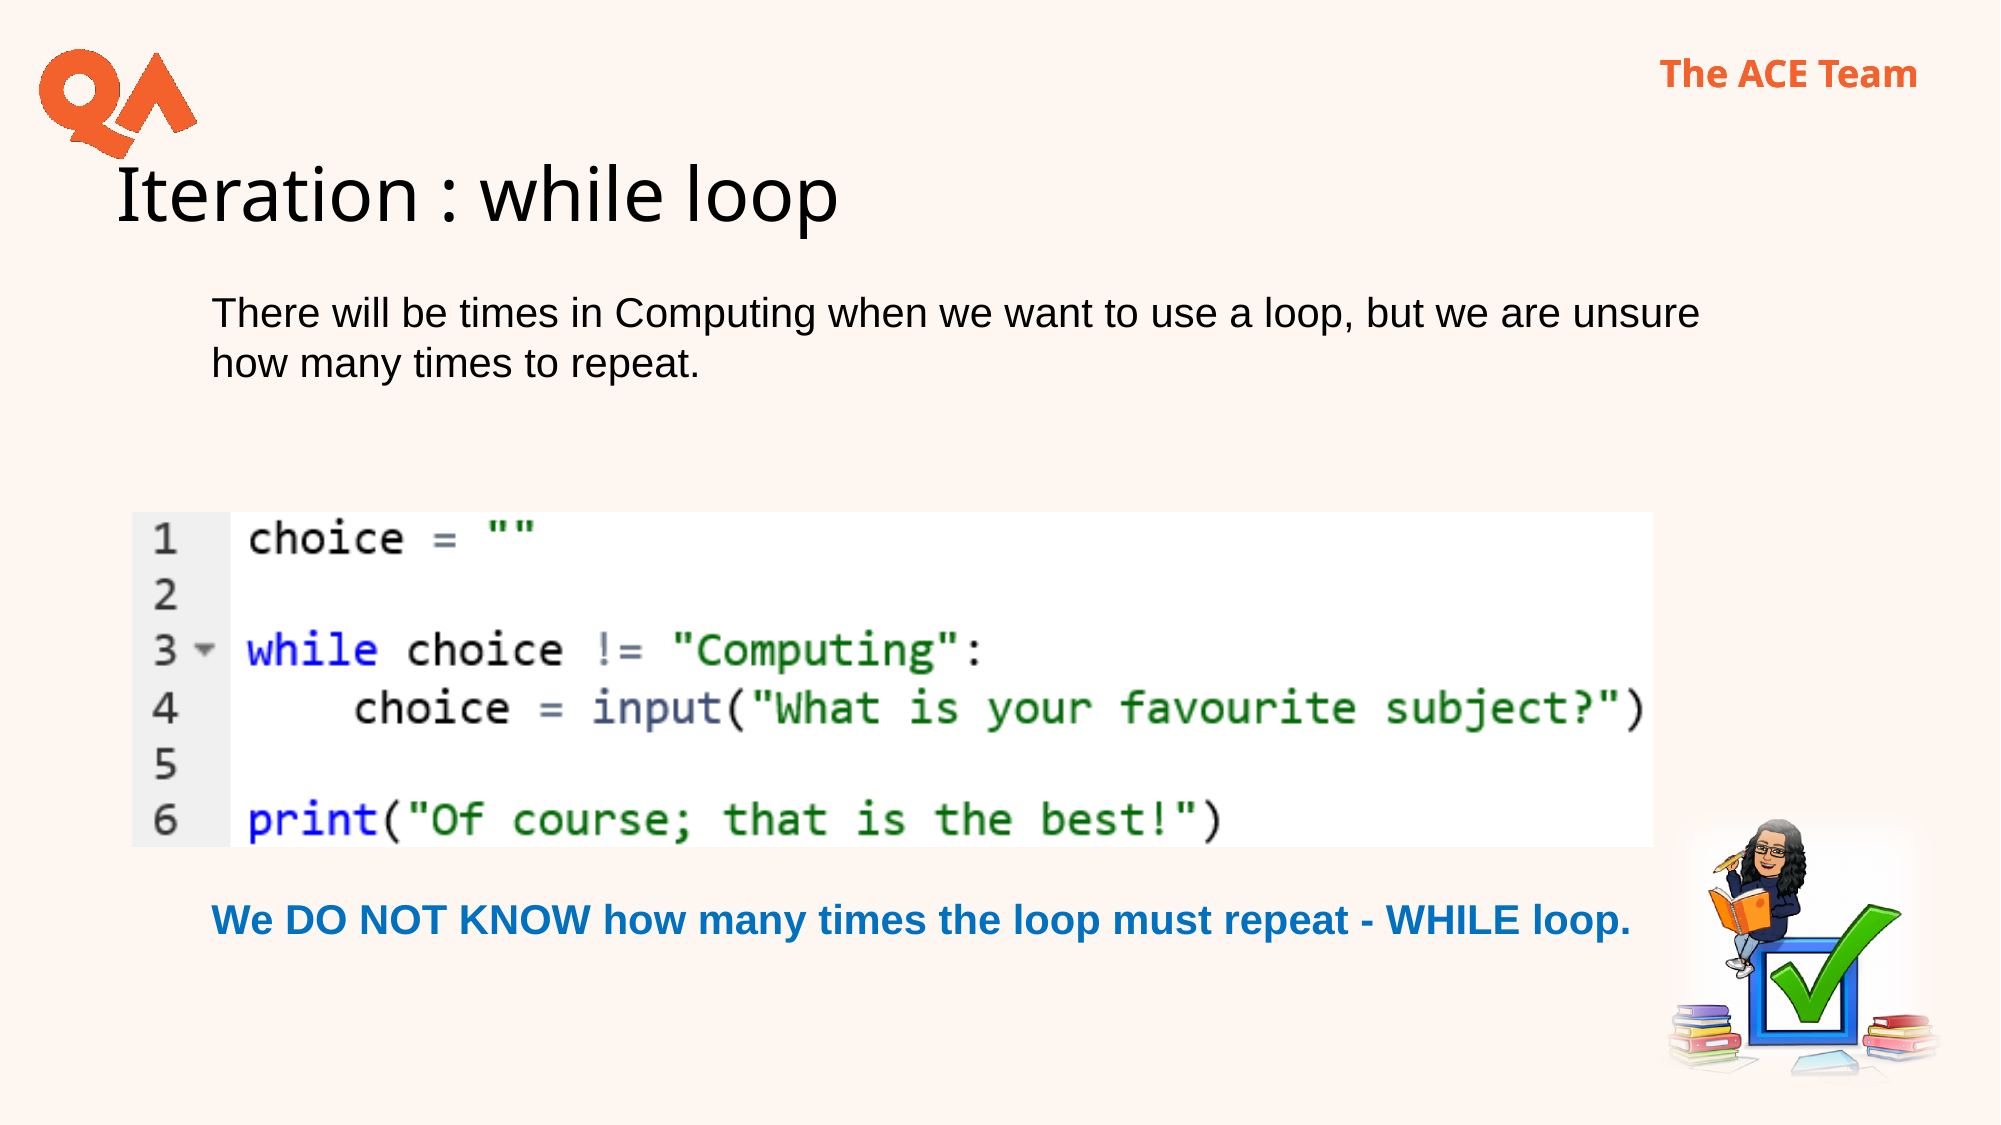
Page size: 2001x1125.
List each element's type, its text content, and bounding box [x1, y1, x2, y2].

picture [131, 512, 1654, 847]
picture [1655, 795, 1949, 1089]
picture [39, 49, 197, 159]
text_box The ACE Team [1645, 42, 1935, 103]
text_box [96, 156, 1904, 1076]
